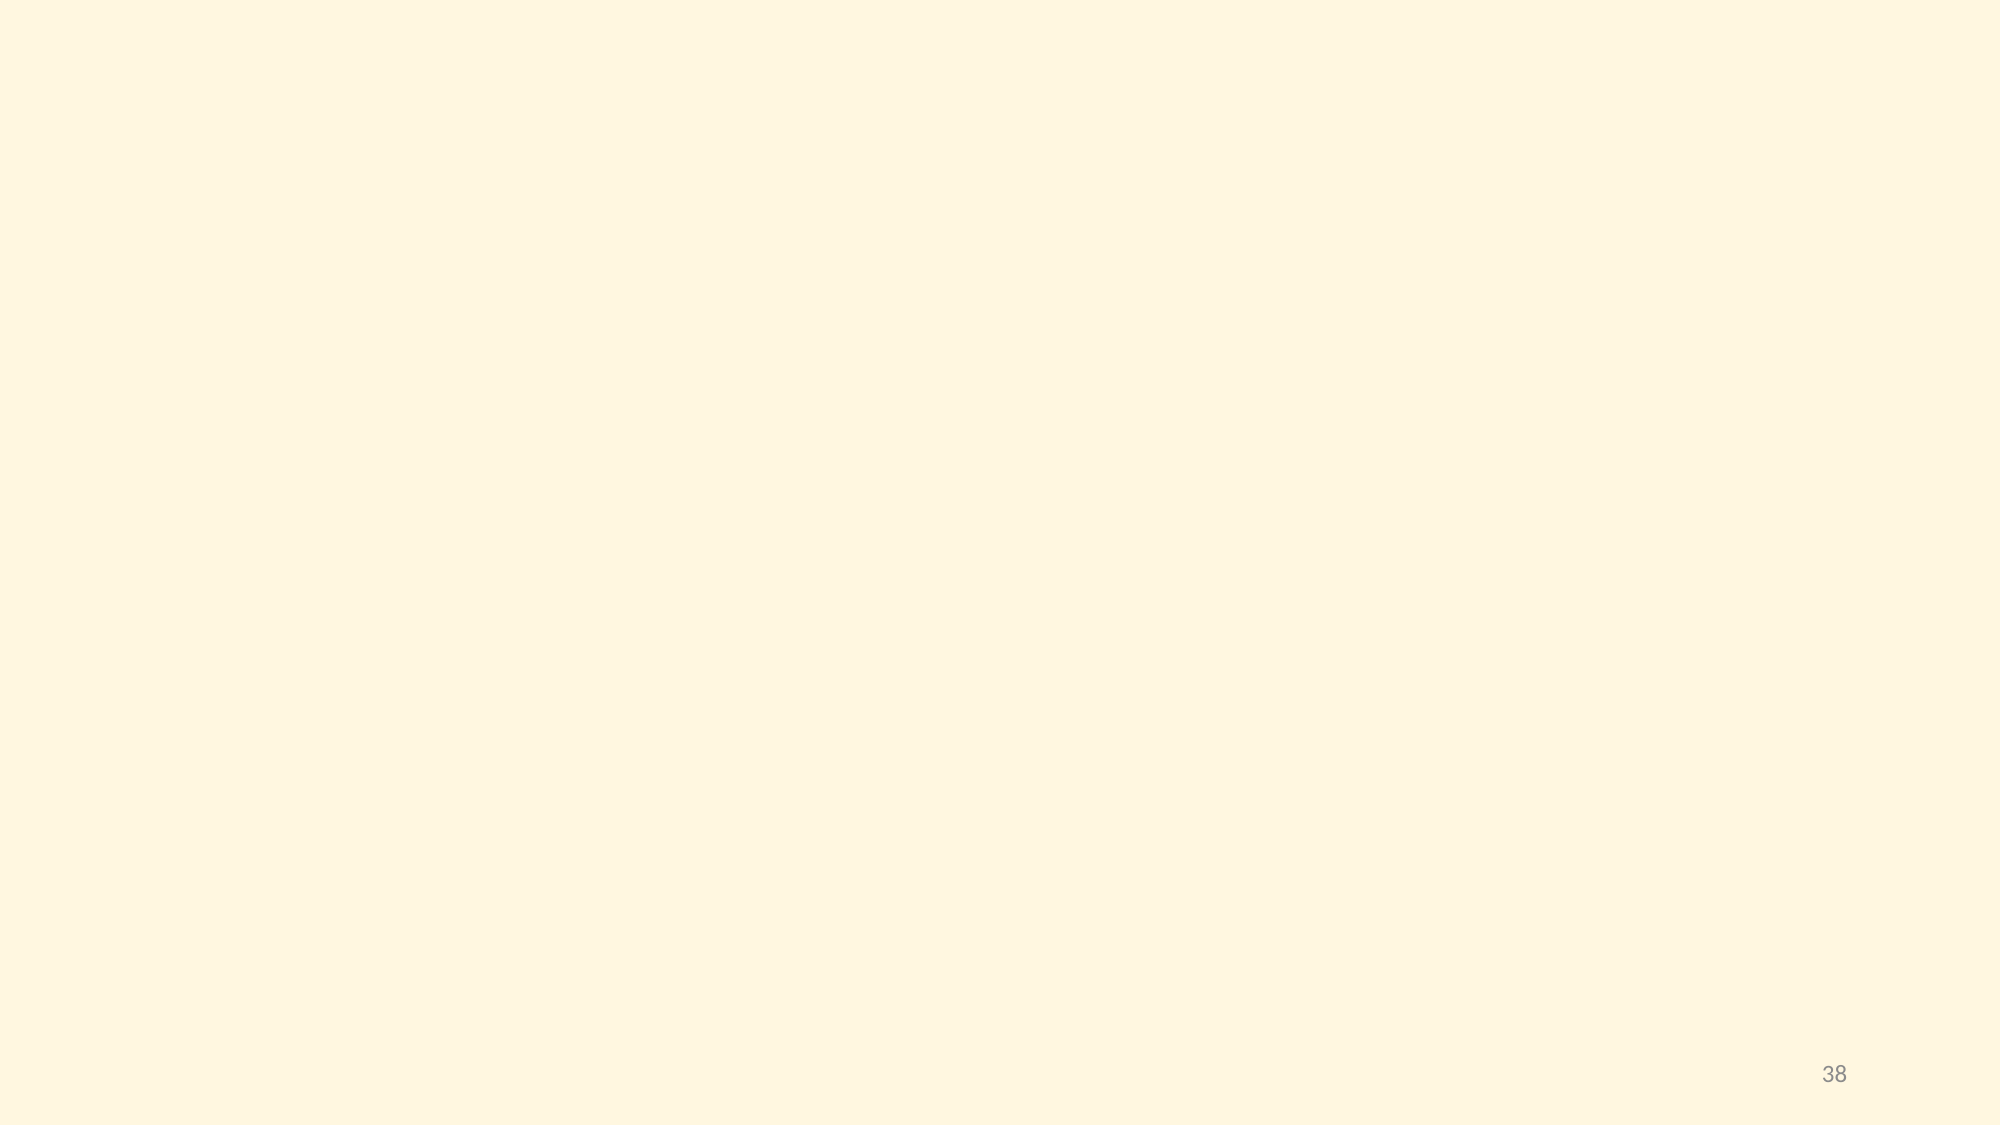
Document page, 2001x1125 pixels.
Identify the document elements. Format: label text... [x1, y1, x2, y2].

slide_number 38 [1412, 1042, 1863, 1103]
